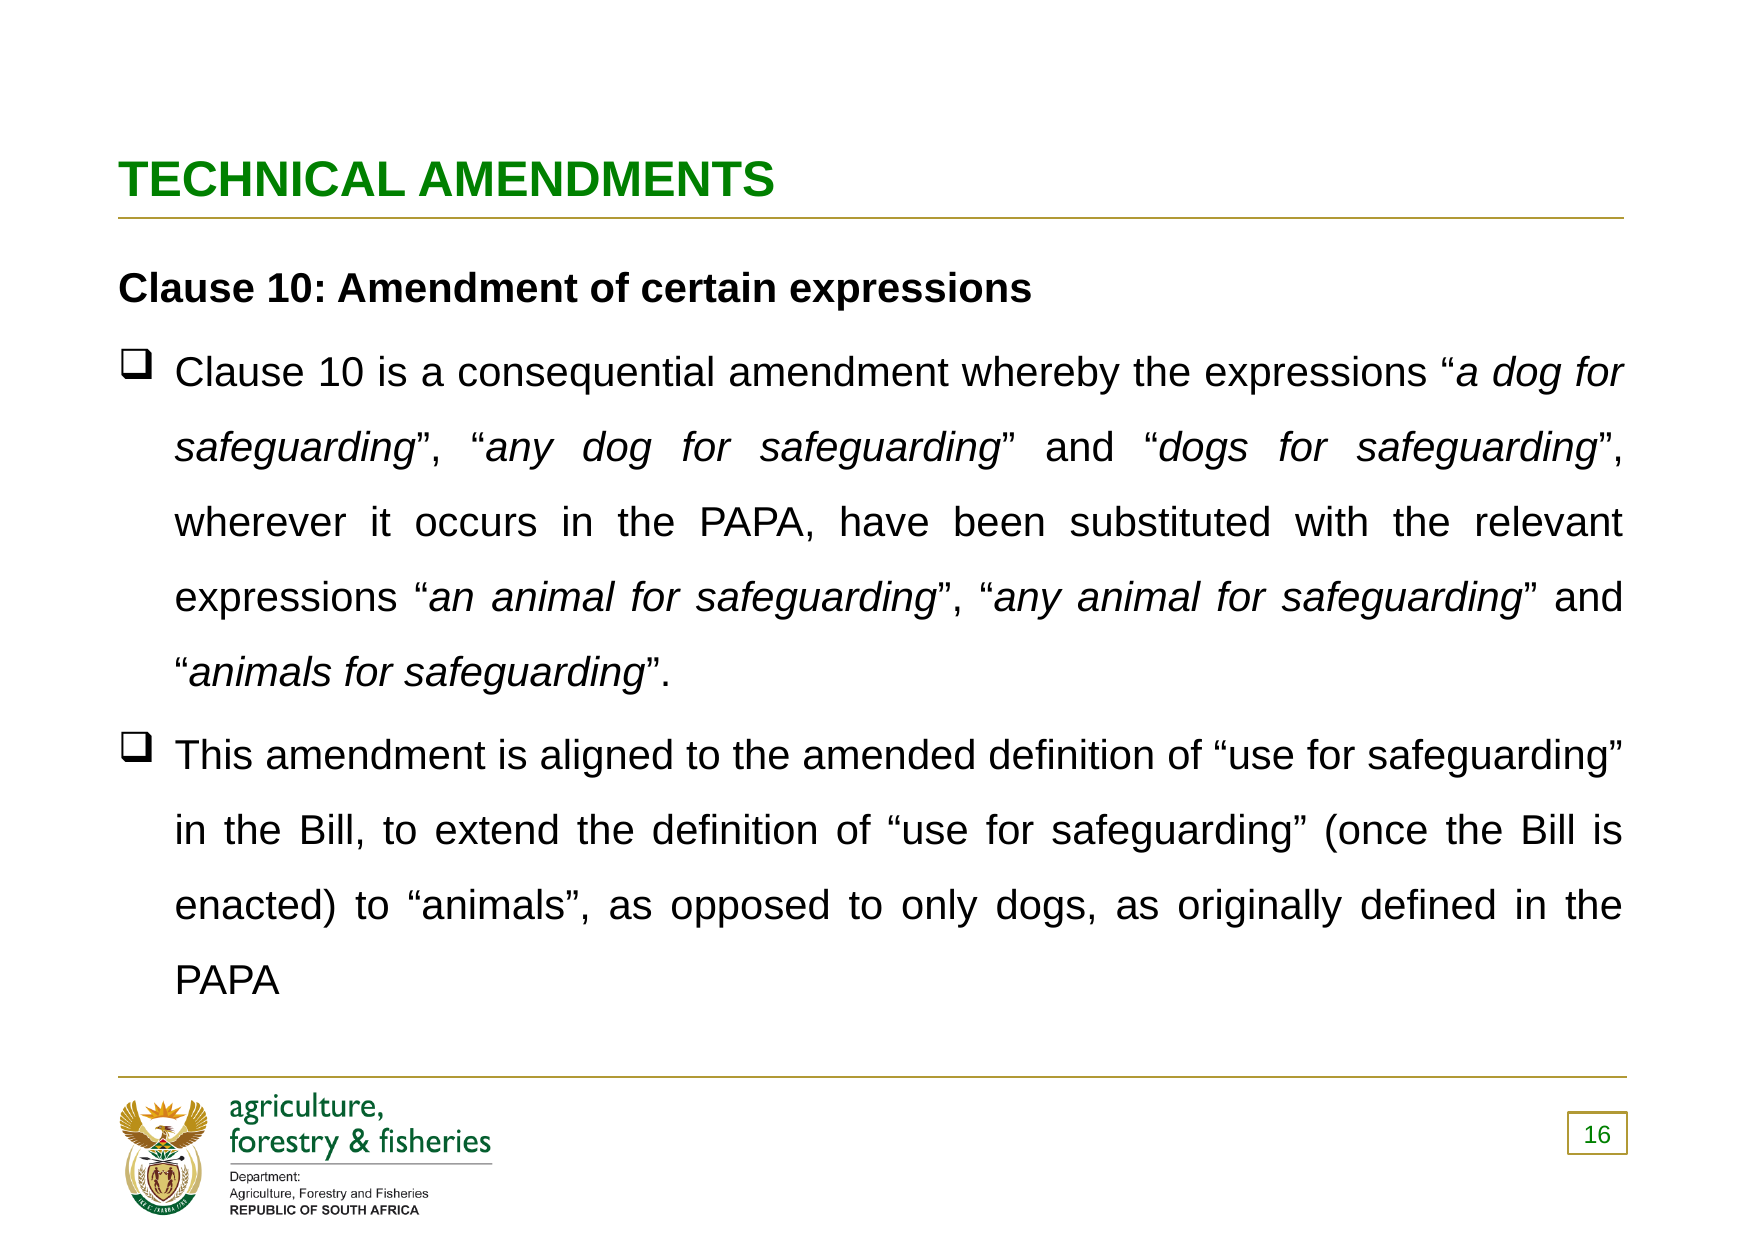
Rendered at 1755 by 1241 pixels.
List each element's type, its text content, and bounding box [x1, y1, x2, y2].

title TECHNICAL AMENDMENTS [118, 88, 1624, 207]
slide_number 16 [1567, 1111, 1628, 1155]
list Clause 10: Amendment of certain expressions Clause 10 is a consequential amendment whereby the expressions “a dog for safeguarding”, “any dog for safeguarding” and “dogs for safeguarding”, wherever it occurs in the PAPA, have been substituted with the relevant expressions “an animal for safeguarding”, “any animal for safeguarding” and “animals for safeguarding”. This amendment is aligned to the amended definition of “use for safeguarding” in the Bill, to extend the definition of “use for safeguarding” (once the Bill is enacted) to “animals”, as opposed to only dogs, as originally defined in the PAPA [118, 236, 1624, 1058]
picture [118, 1090, 493, 1218]
